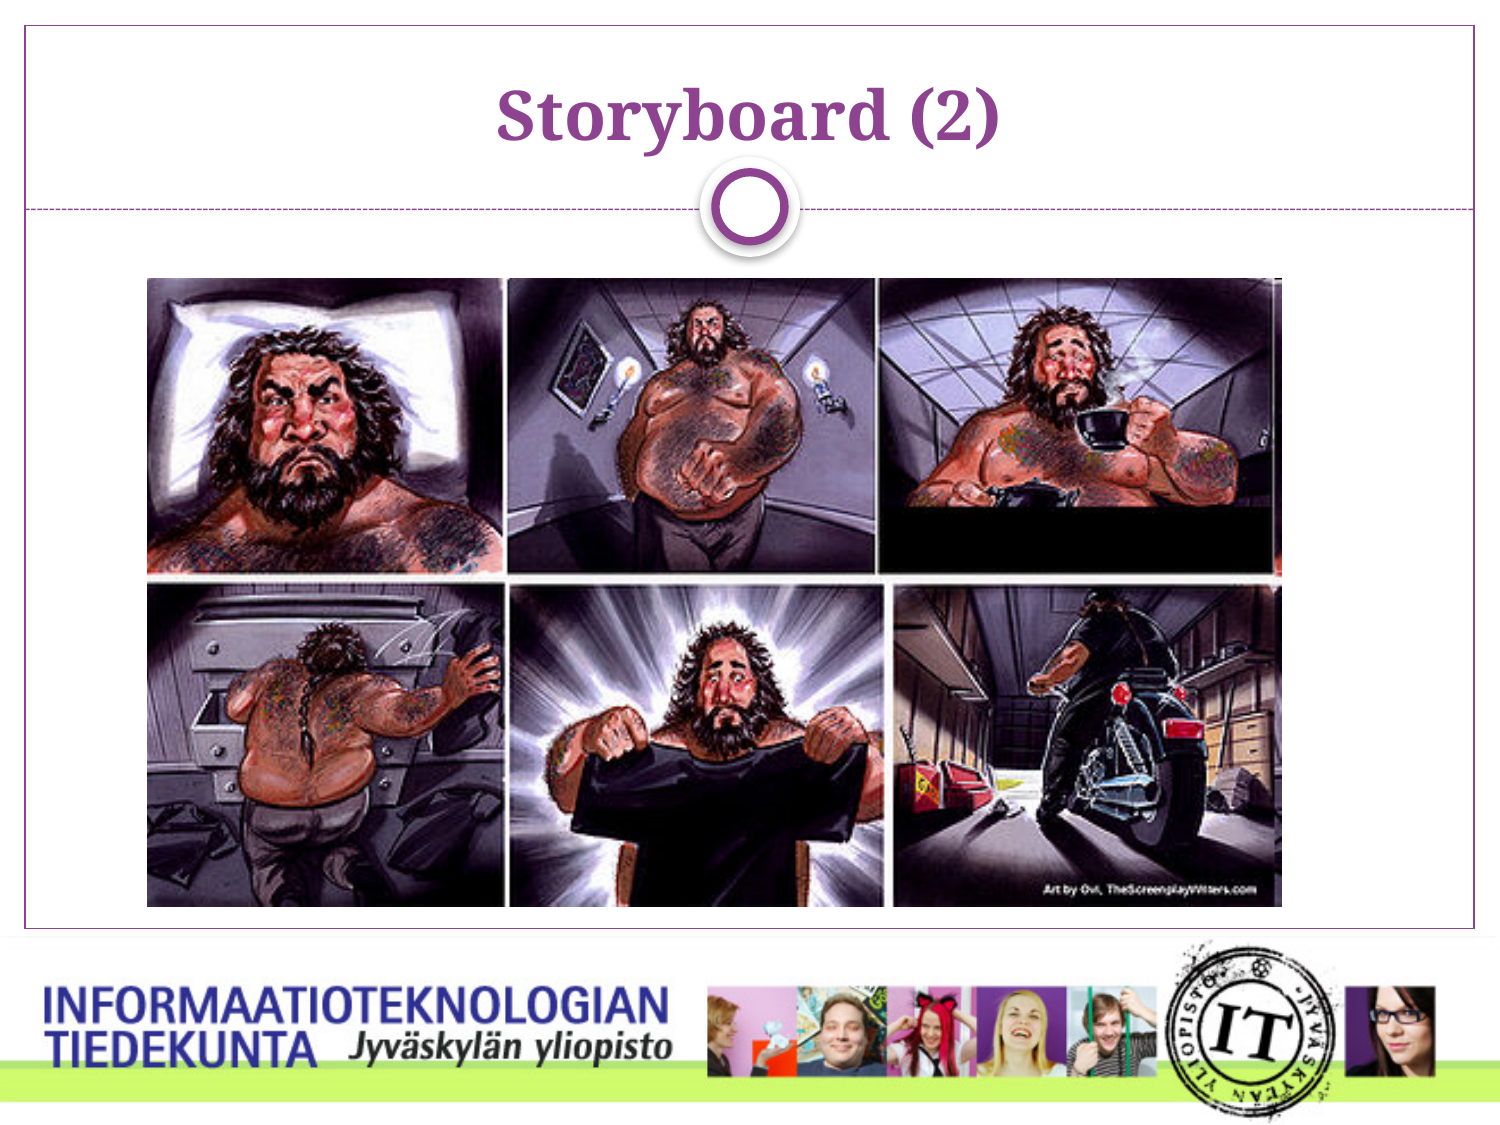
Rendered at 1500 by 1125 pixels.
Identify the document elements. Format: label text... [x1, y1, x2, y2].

title Storyboard (2) [49, 37, 1450, 162]
picture [0, 936, 1500, 1125]
picture [147, 278, 1282, 908]
